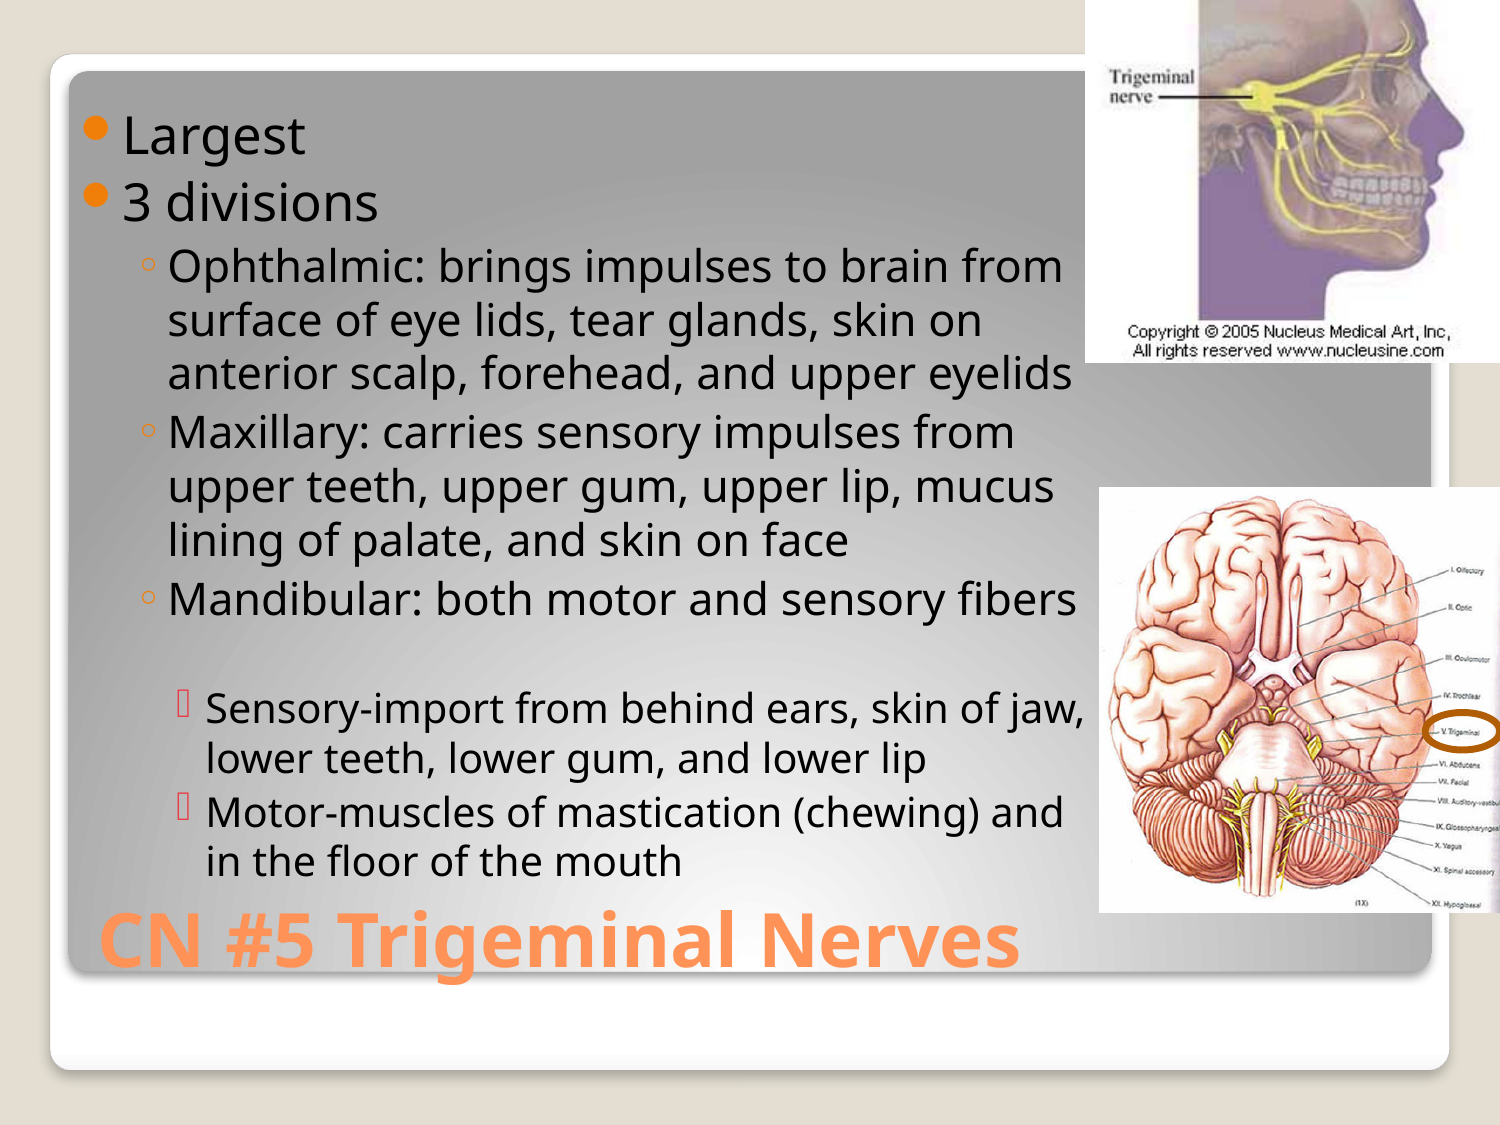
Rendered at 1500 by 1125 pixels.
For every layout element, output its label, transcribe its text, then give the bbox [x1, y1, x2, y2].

picture [1099, 487, 1500, 913]
title CN #5 Trigeminal Nerves [82, 900, 1425, 990]
list Largest 3 divisions Ophthalmic: brings impulses to brain from surface of eye lids, tear glands, skin on anterior scalp, forehead, and upper eyelids Maxillary: carries sensory impulses from upper teeth, upper gum, upper lip, mucus lining of palate, and skin on face Mandibular: both motor and sensory fibers Sensory-import from behind ears, skin of jaw, lower teeth, lower gum, and lower lip Motor-muscles of mastication (chewing) and in the floor of the mouth [50, 86, 1125, 900]
picture [1085, 0, 1500, 363]
